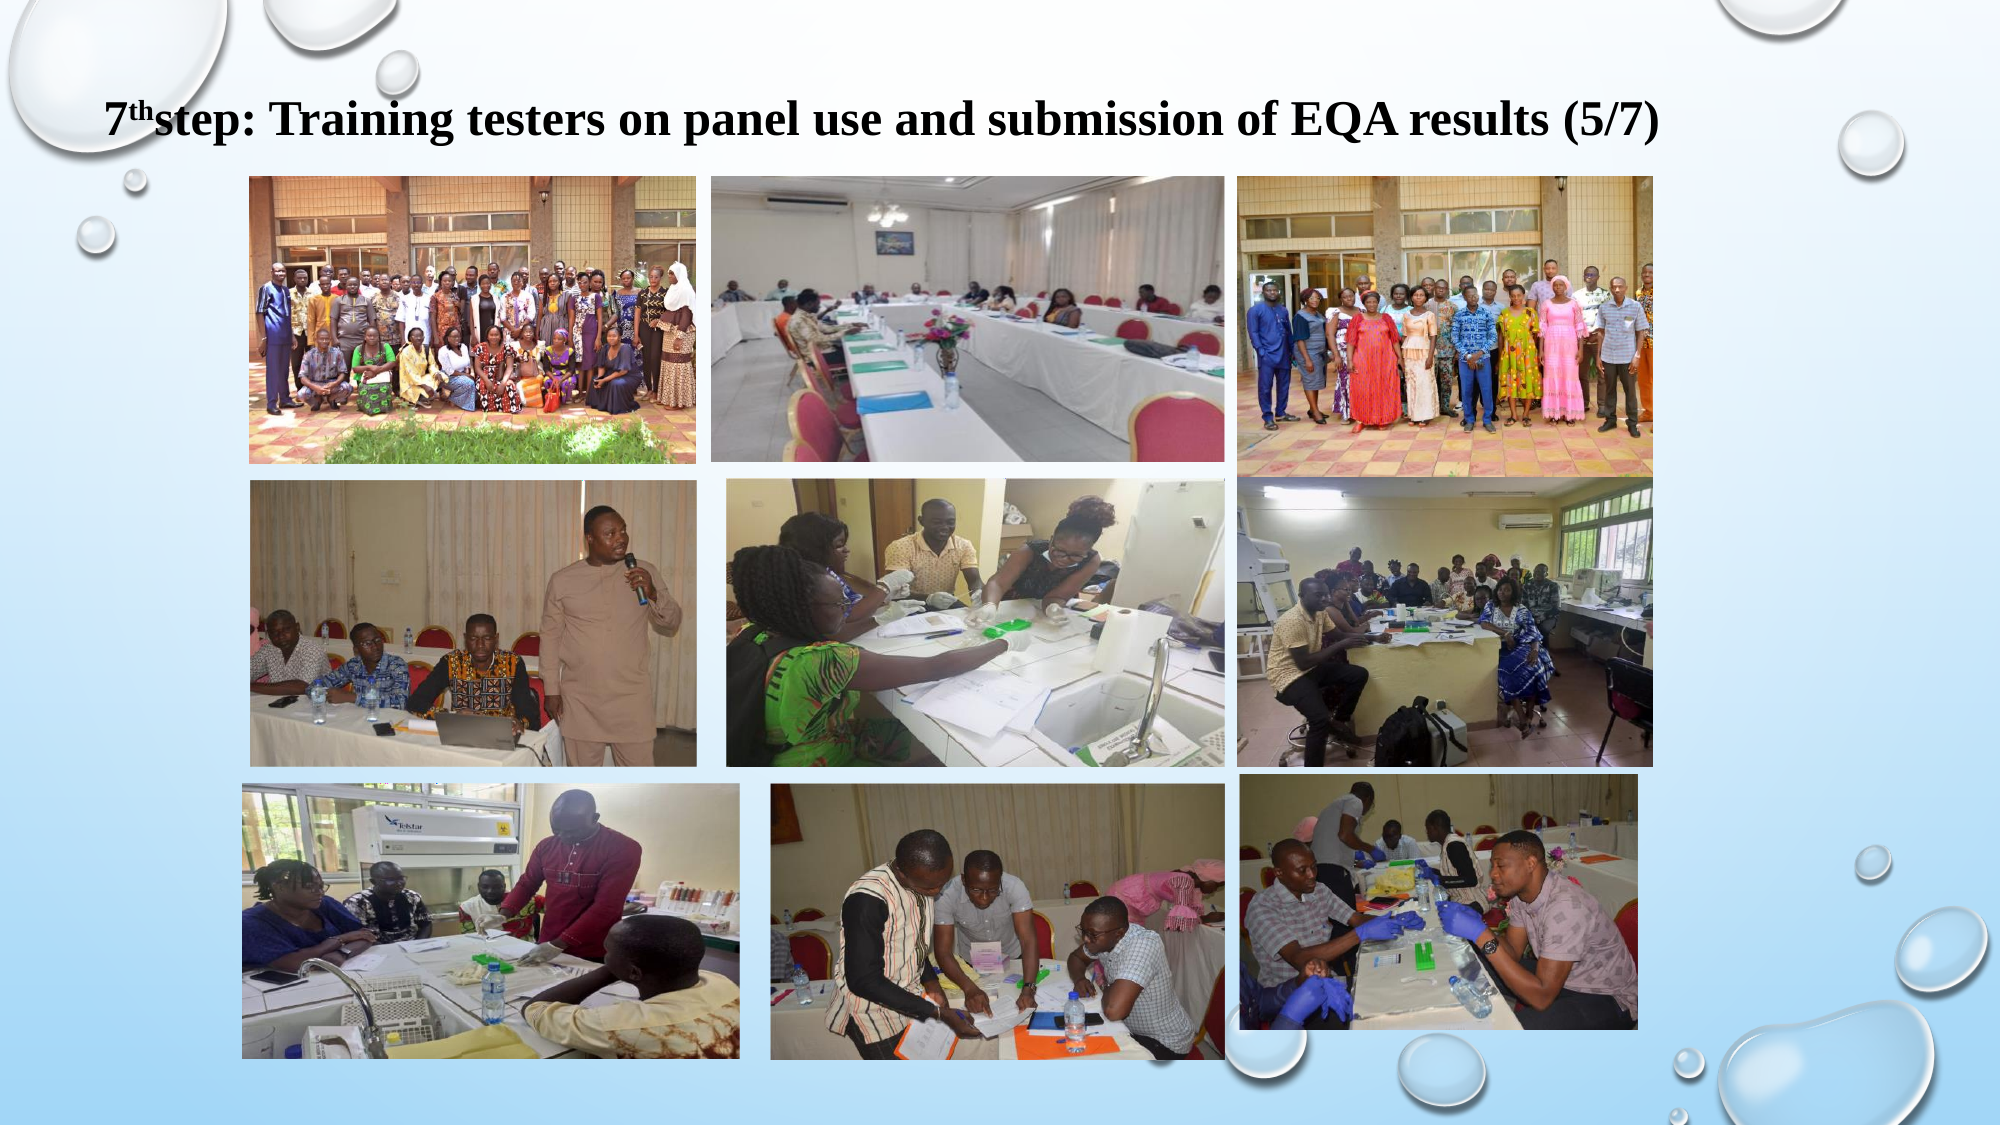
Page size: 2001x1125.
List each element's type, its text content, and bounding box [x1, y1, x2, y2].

title 7thstep: Training testers on panel use and submission of EQA results (5/7) [88, 47, 1984, 191]
picture [0, 0, 2000, 1125]
